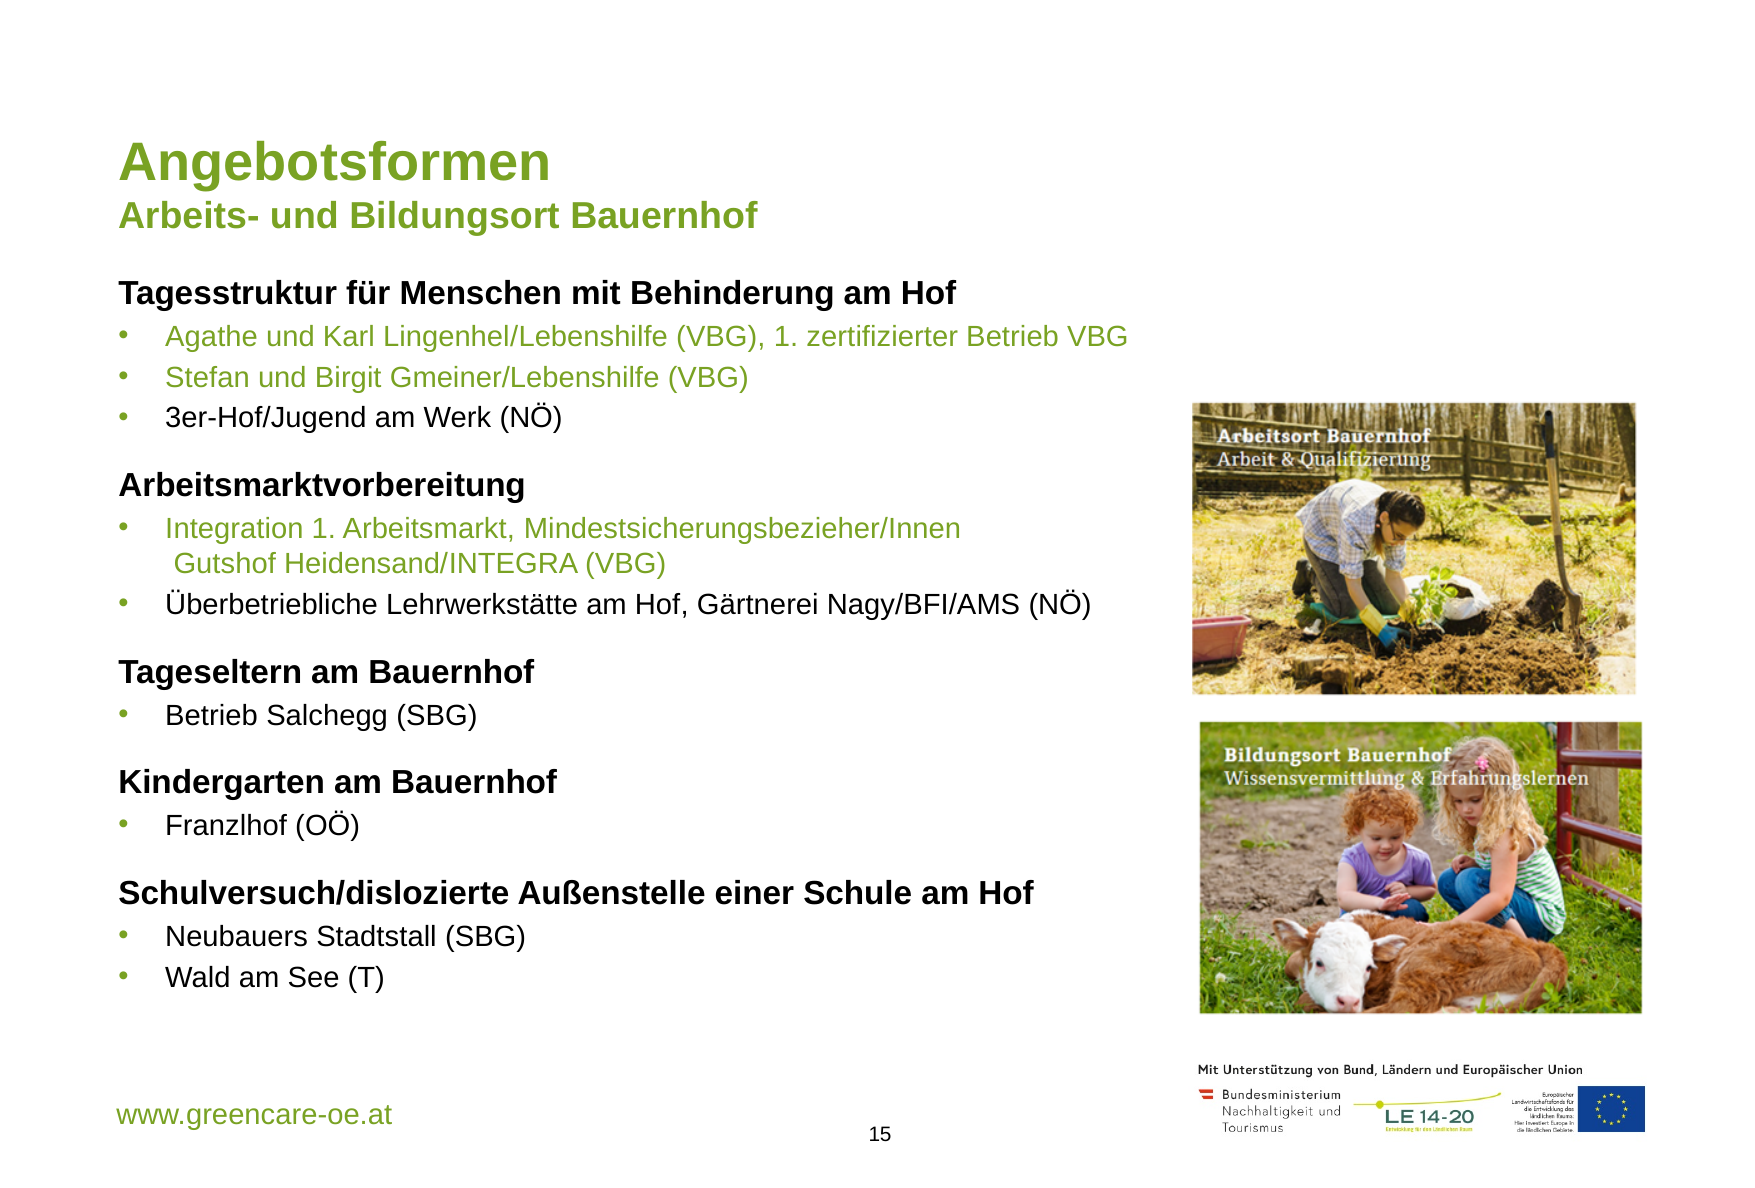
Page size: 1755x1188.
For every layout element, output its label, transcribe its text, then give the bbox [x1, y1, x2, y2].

text_box Tagesstruktur für Menschen mit Behinderung am Hof Agathe und Karl Lingenhel/Lebenshilfe (VBG), 1. zertifizierter Betrieb VBG Stefan und Birgit Gmeiner/Lebenshilfe (VBG) 3er-Hof/Jugend am Werk (NÖ) Arbeitsmarktvorbereitung Integration 1. Arbeitsmarkt, Mindestsicherungsbezieher/Innen Gutshof Heidensand/INTEGRA (VBG) Überbetriebliche Lehrwerkstätte am Hof, Gärtnerei Nagy/BFI/AMS (NÖ) Tageseltern am Bauernhof Betrieb Salchegg (SBG) Kindergarten am Bauernhof Franzlhof (OÖ) Schulversuch/dislozierte Außenstelle einer Schule am Hof Neubauers Stadtstall (SBG) Wald am See (T) [101, 262, 1681, 910]
picture [1175, 392, 1659, 1031]
picture [1188, 1053, 1655, 1143]
title Angebotsformen Arbeits- und Bildungsort Bauernhof [118, 118, 1645, 183]
